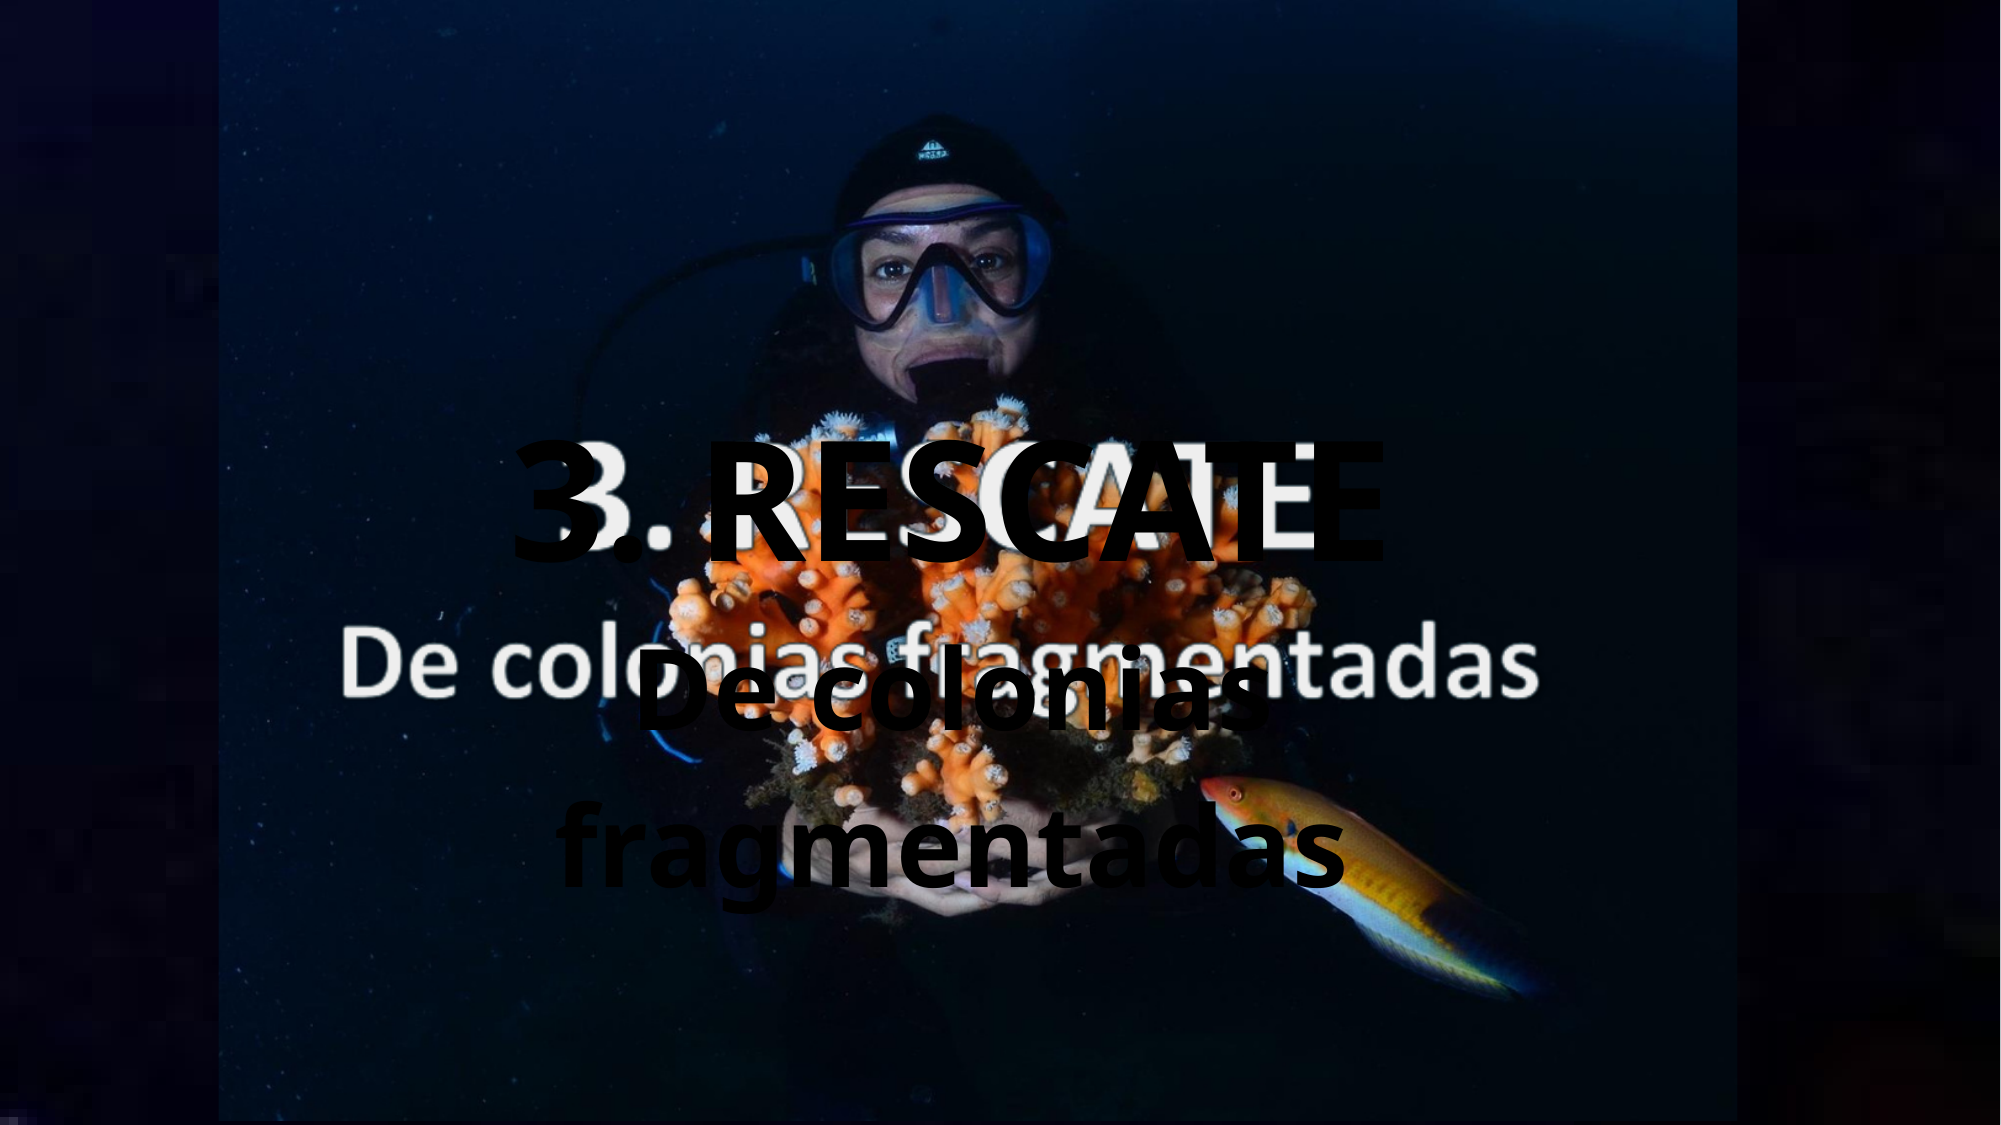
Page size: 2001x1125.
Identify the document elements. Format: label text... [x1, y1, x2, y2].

text_box [0, 0, 2000, 1125]
text_box [218, 0, 1738, 1121]
text_box 3. RESCATE De colonias fragmentadas [334, 360, 1569, 911]
text_box [330, 609, 334, 730]
